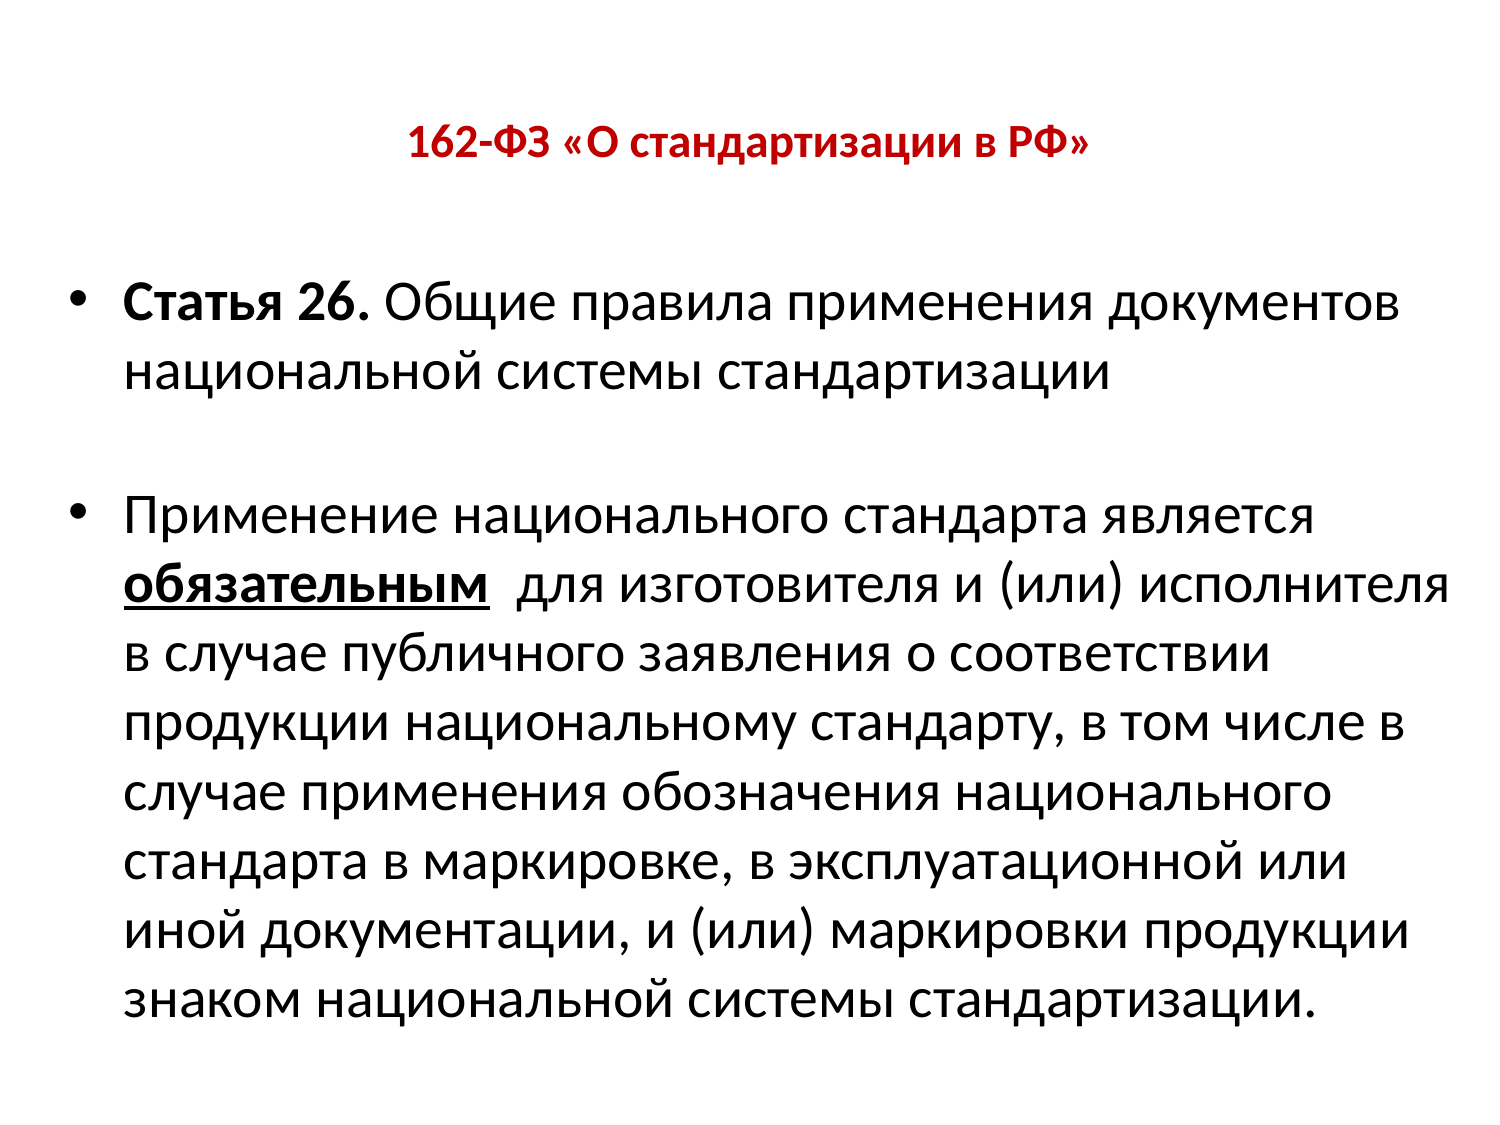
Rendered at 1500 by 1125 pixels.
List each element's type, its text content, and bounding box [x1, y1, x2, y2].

list Статья 26. Общие правила применения документов национальной системы стандартизации Применение национального стандарта является обязательным для изготовителя и (или) исполнителя в случае публичного заявления о соответствии продукции национальному стандарту, в том числе в случае применения обозначения национального стандарта в маркировке, в эксплуатационной или иной документации, и (или) маркировки продукции знаком национальной системы стандартизации. [53, 255, 1472, 1062]
title 162-ФЗ «О стандартизации в РФ» [75, 45, 1425, 233]
